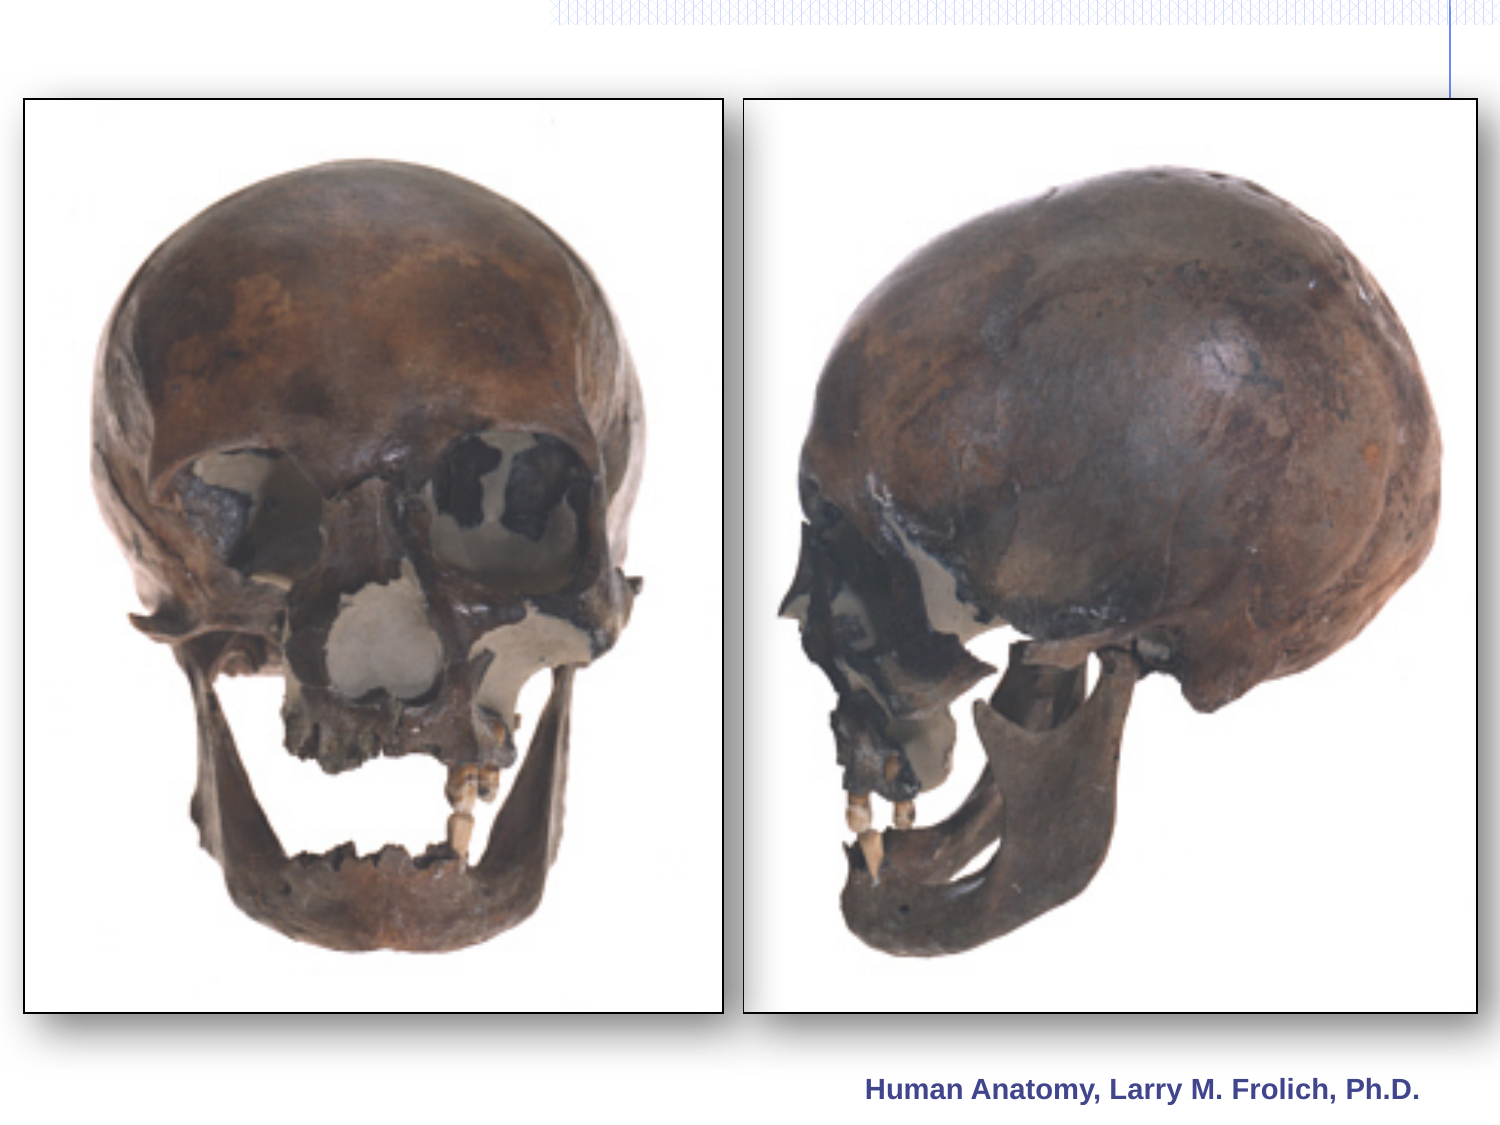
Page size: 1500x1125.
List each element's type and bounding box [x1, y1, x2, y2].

picture [24, 99, 723, 1013]
picture [743, 99, 1477, 1013]
